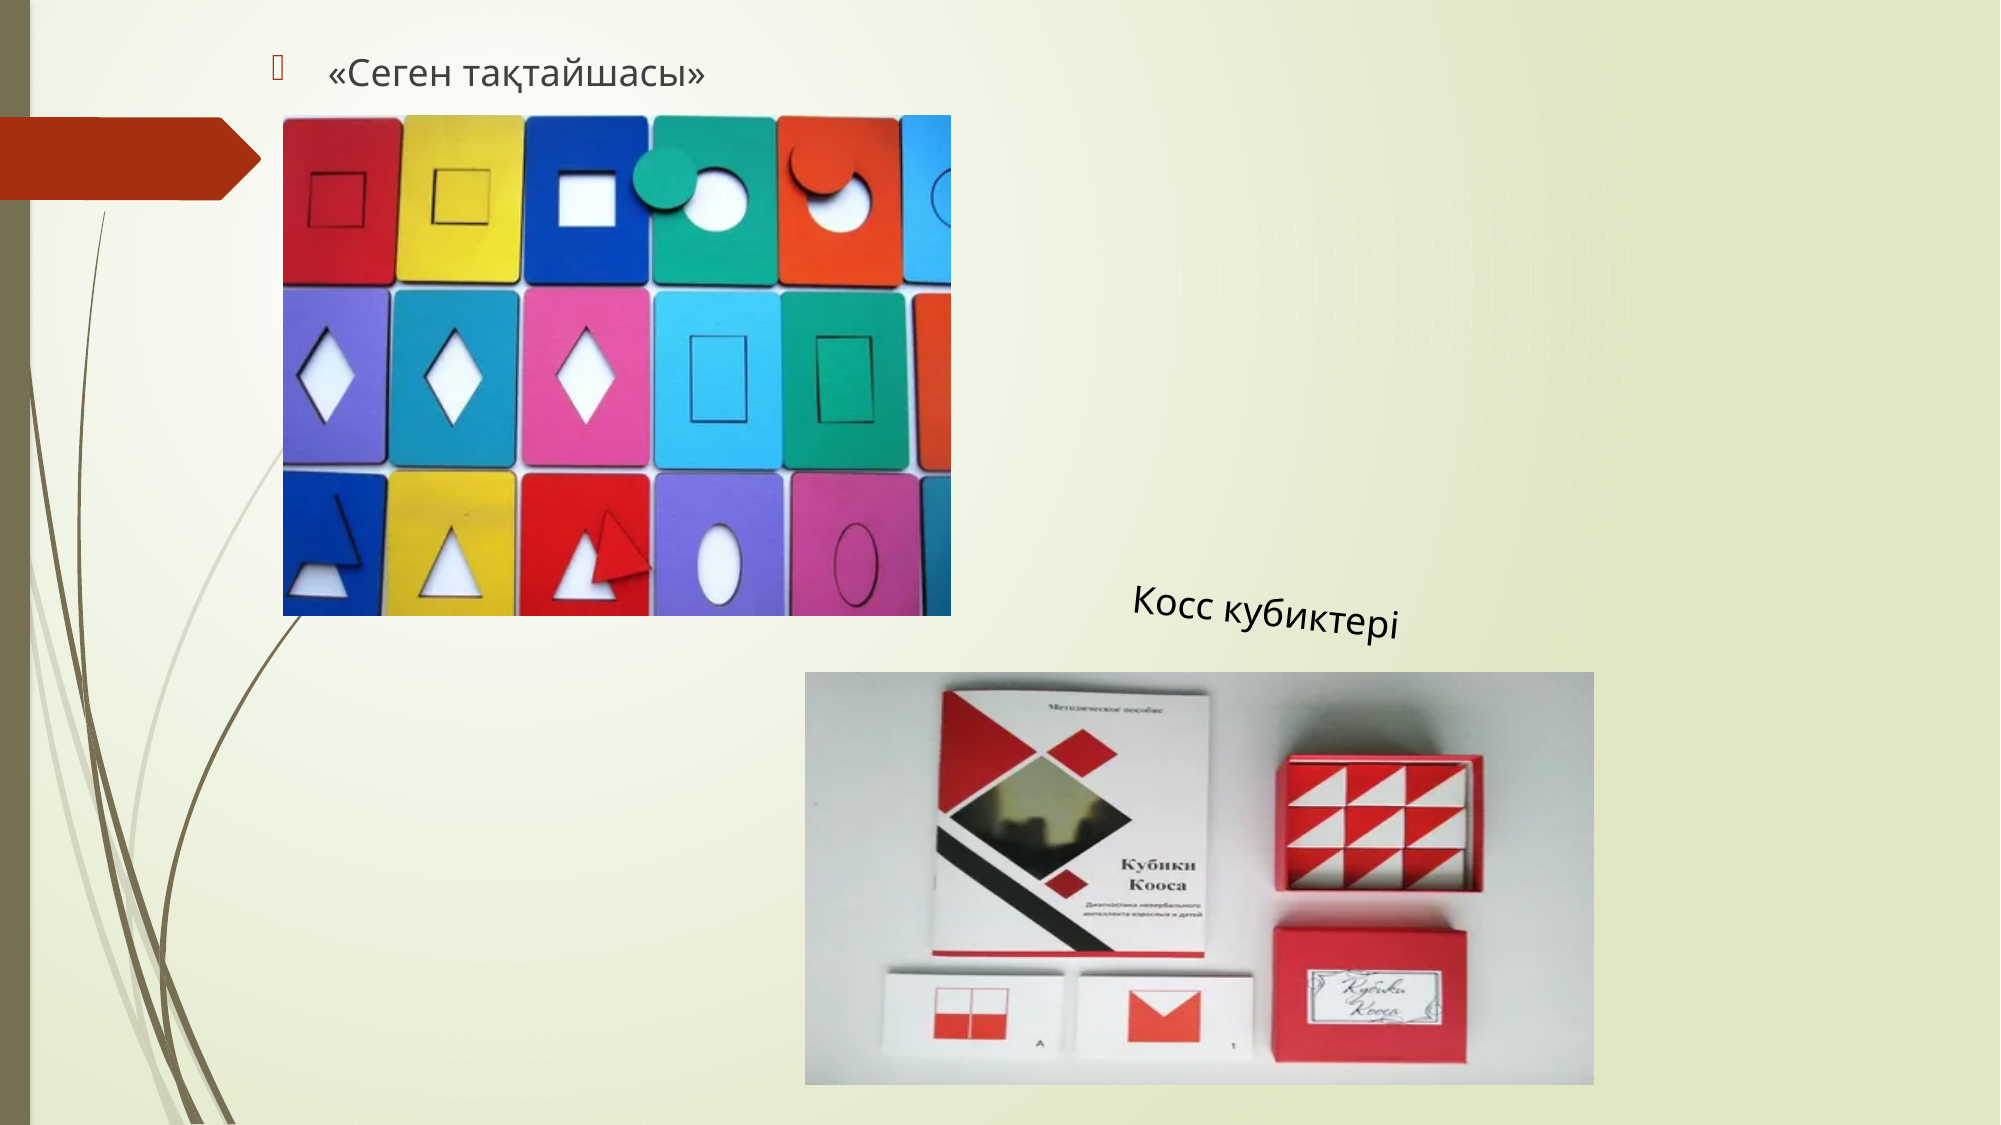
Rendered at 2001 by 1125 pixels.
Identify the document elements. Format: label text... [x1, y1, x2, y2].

picture [805, 672, 1594, 1086]
text_box Косс кубиктері [955, 549, 1616, 677]
list «Сеген тақтайшасы» [256, 41, 1844, 1087]
picture [282, 115, 951, 617]
